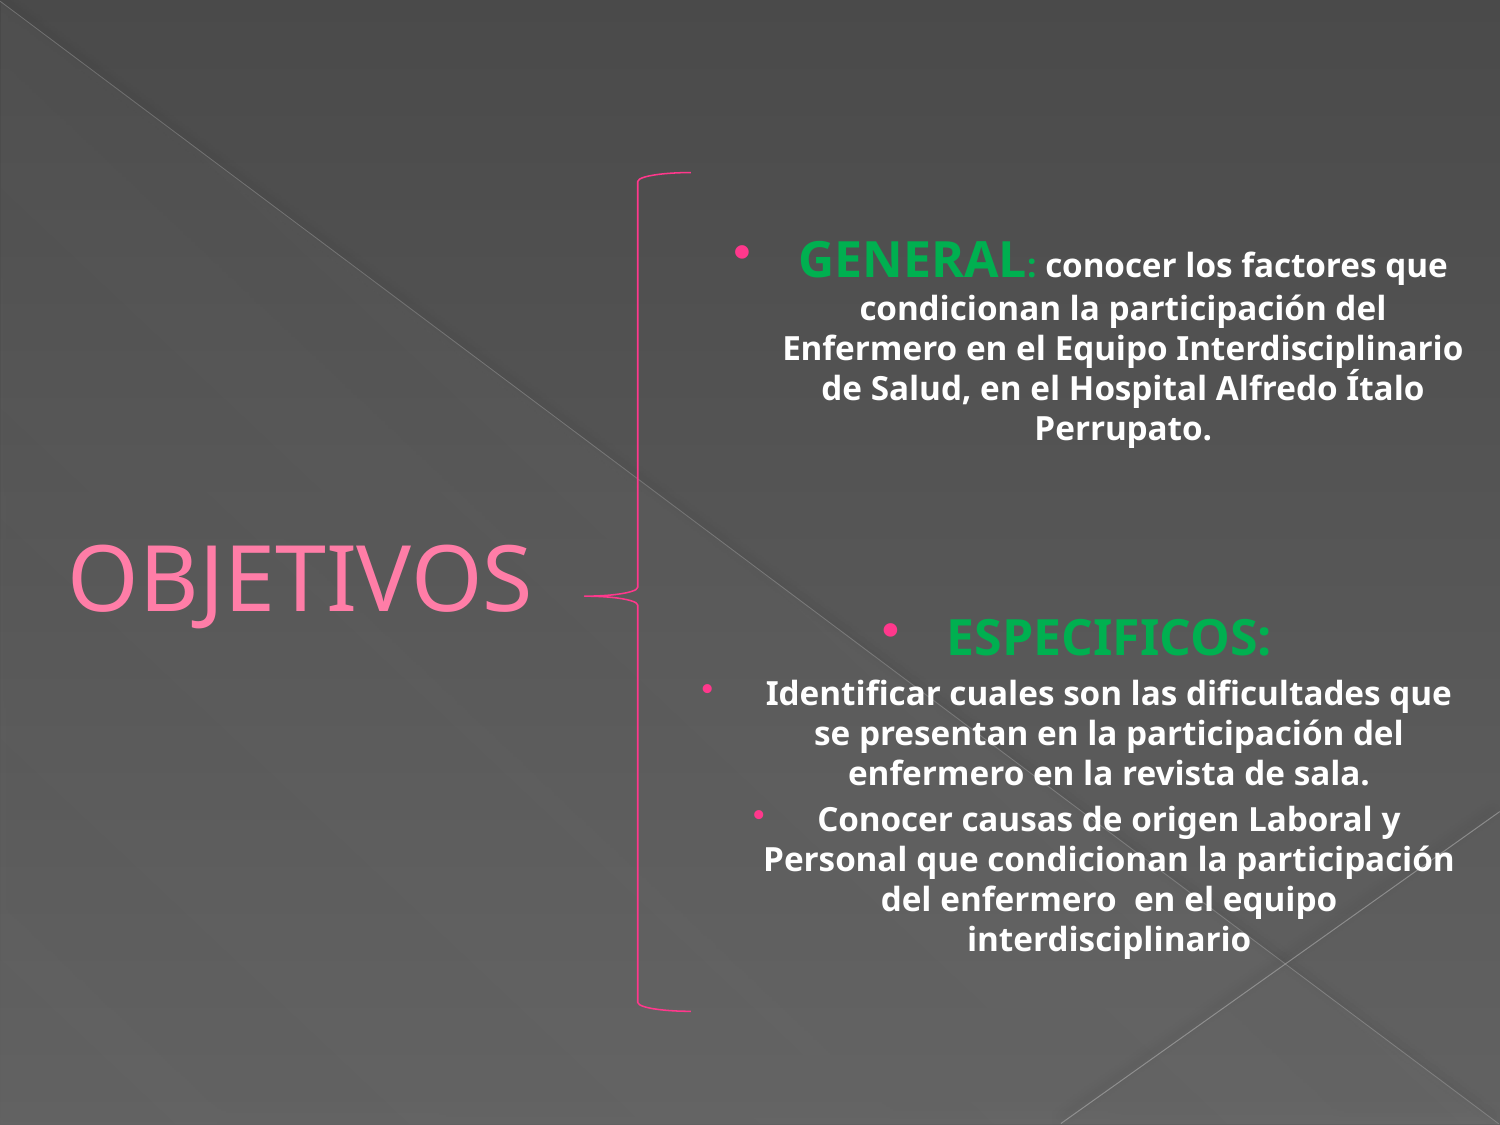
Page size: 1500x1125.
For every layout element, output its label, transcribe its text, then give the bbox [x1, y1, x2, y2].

list ESPECIFICOS: Identificar cuales son las dificultades que se presentan en la participación del enfermero en la revista de sala. Conocer causas de origen Laboral y Personal que condicionan la participación del enfermero en el equipo interdisciplinario [691, 597, 1483, 961]
list GENERAL: conocer los factores que condicionan la participación del Enfermero en el Equipo Interdisciplinario de Salud, en el Hospital Alfredo Ítalo Perrupato. [691, 219, 1483, 480]
title OBJETIVOS [53, 420, 585, 728]
text_box [583, 171, 691, 1013]
